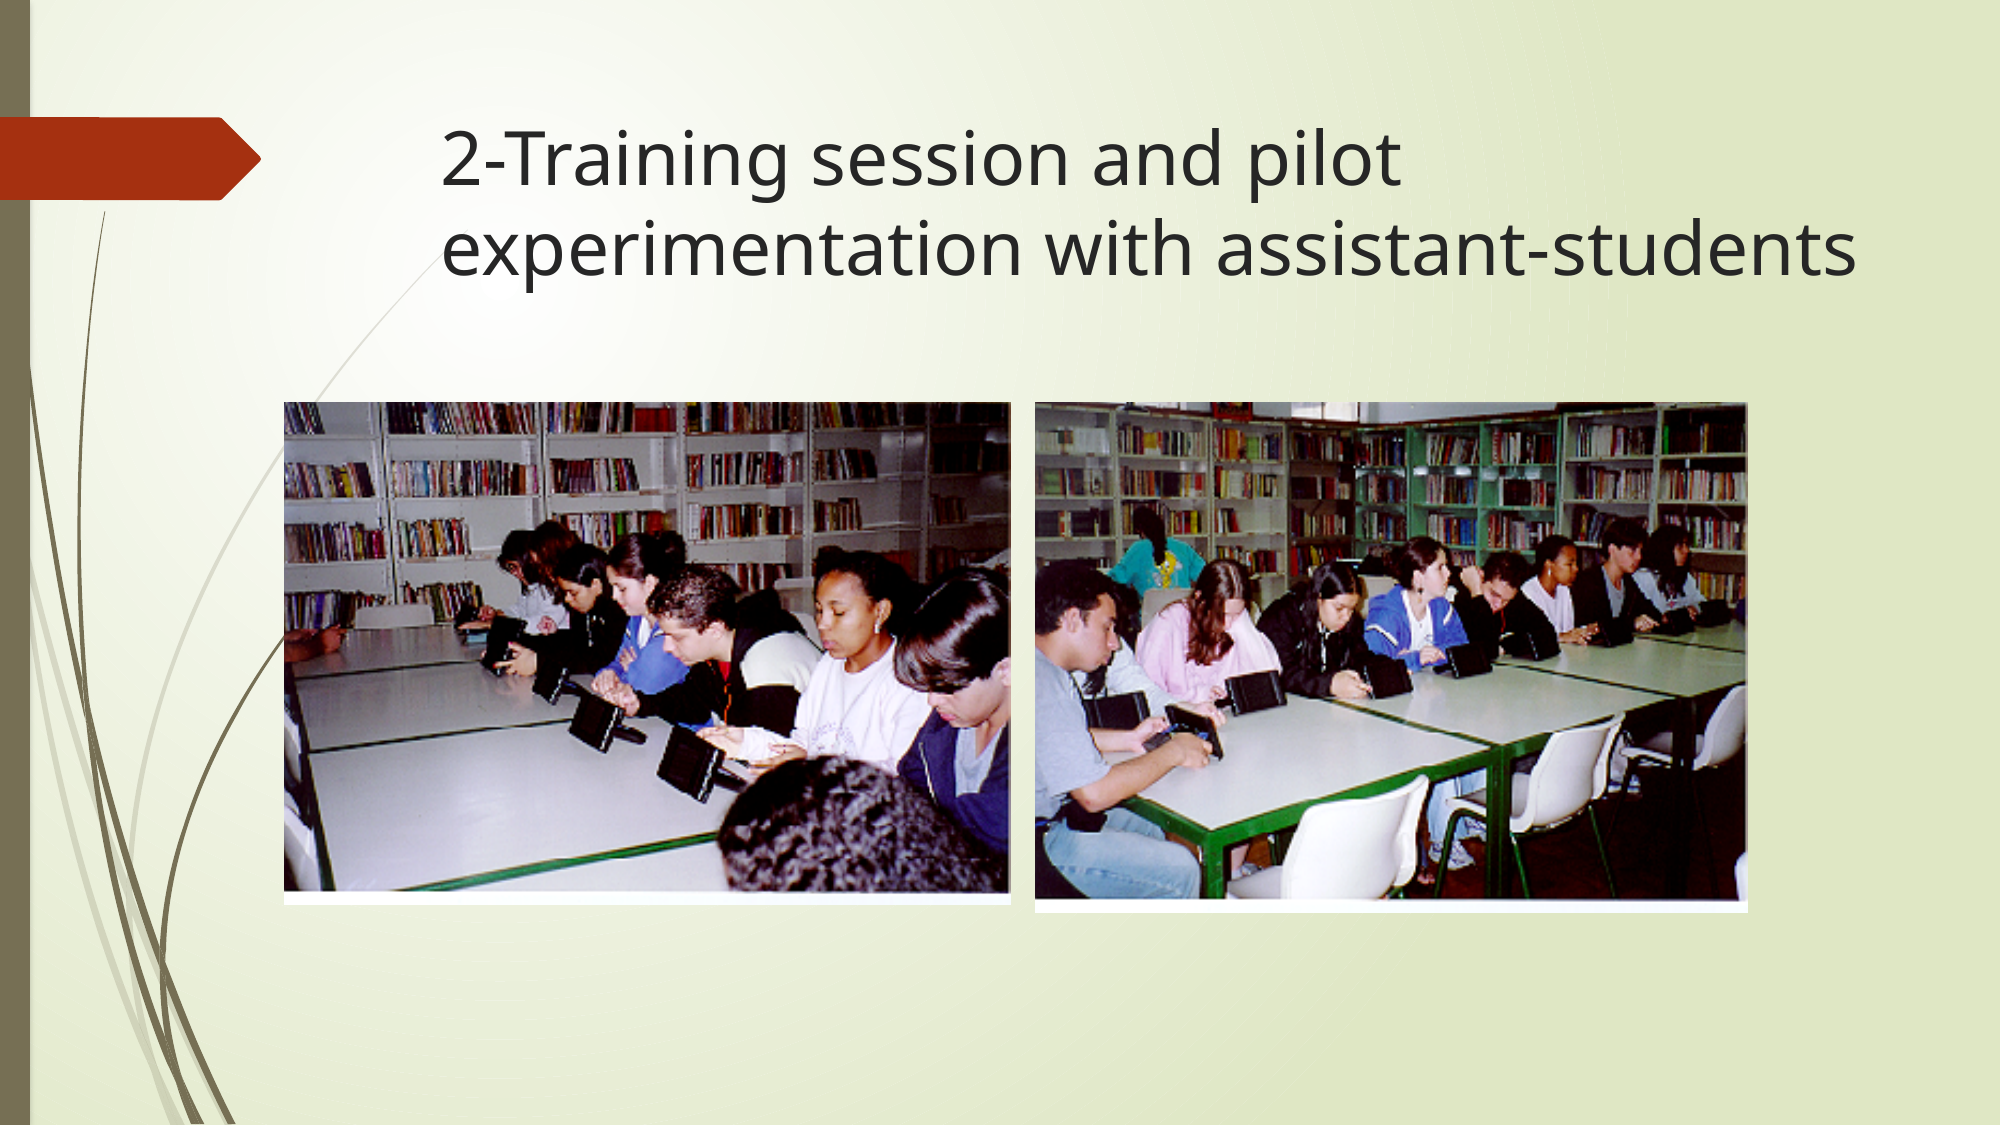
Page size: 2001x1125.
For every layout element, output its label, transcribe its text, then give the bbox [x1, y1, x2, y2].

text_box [1035, 402, 1748, 914]
title 2-Training session and pilot experimentation with assistant-students [425, 102, 1888, 313]
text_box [284, 402, 1011, 905]
